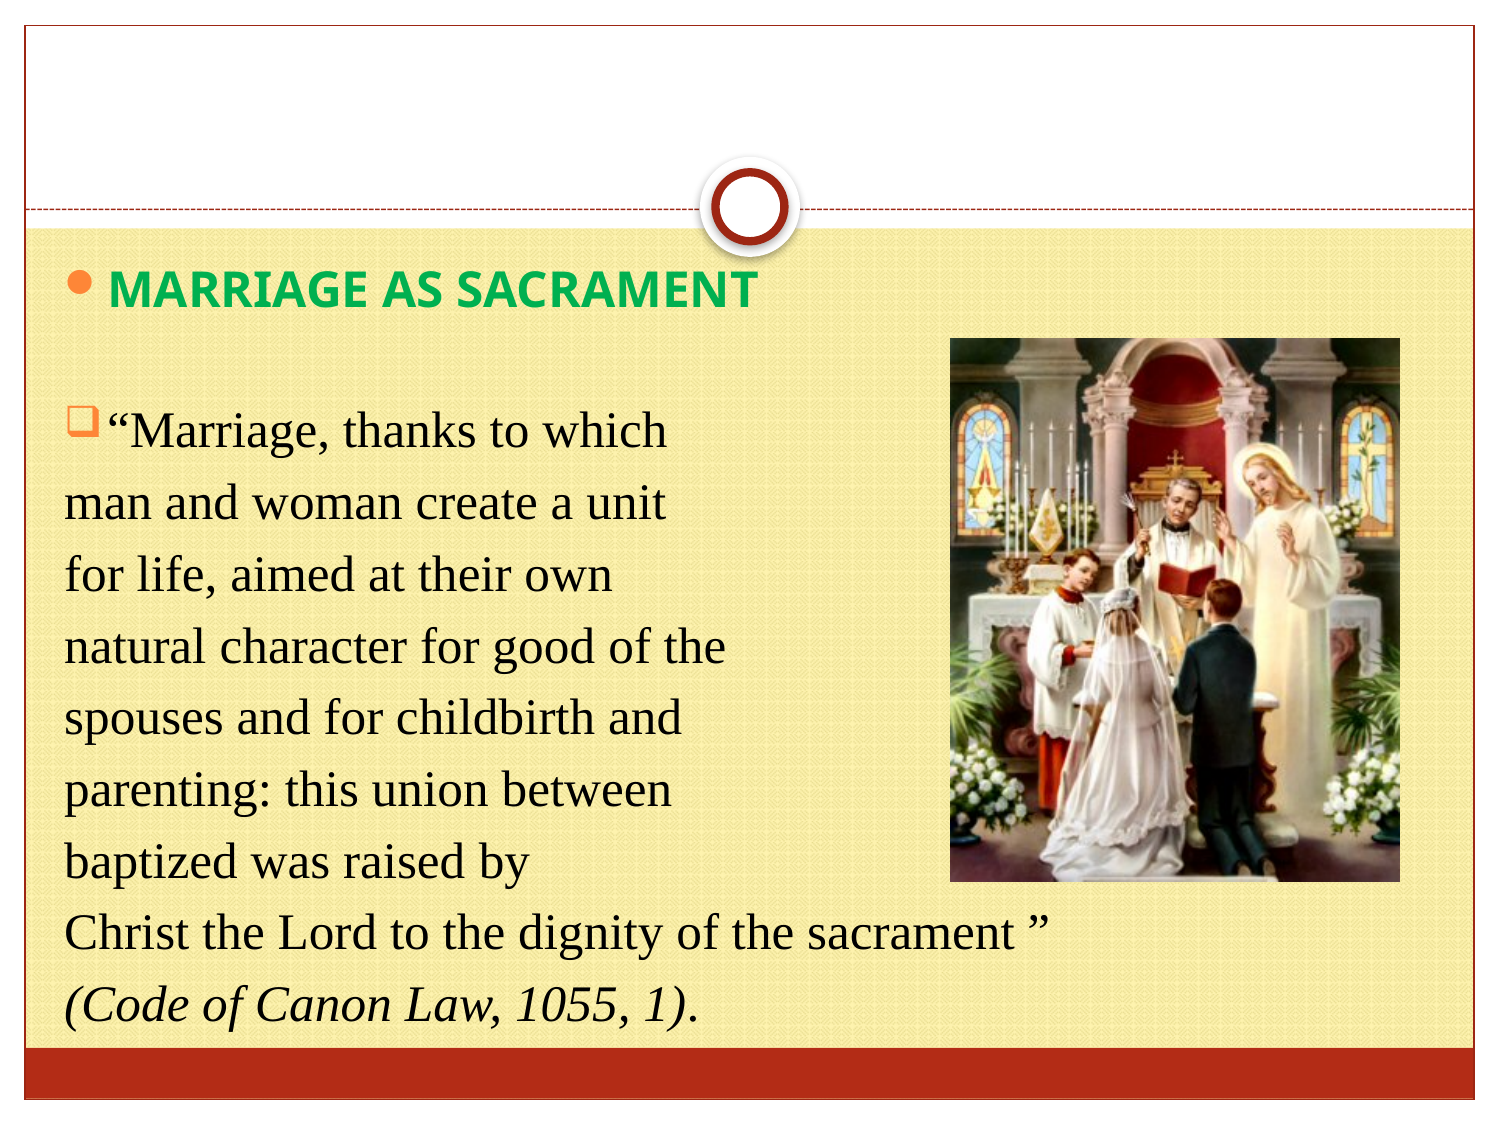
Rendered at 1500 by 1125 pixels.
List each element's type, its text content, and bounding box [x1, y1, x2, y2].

picture [950, 337, 1400, 882]
list MARRIAGE AS SACRAMENT “Marriage, thanks to which man and woman create a unit for life, aimed at their own natural character for good of the spouses and for childbirth and parenting: this union between baptized was raised by Christ the Lord to the dignity of the sacrament ” (Code of Canon Law, 1055, 1). [49, 250, 1445, 1047]
